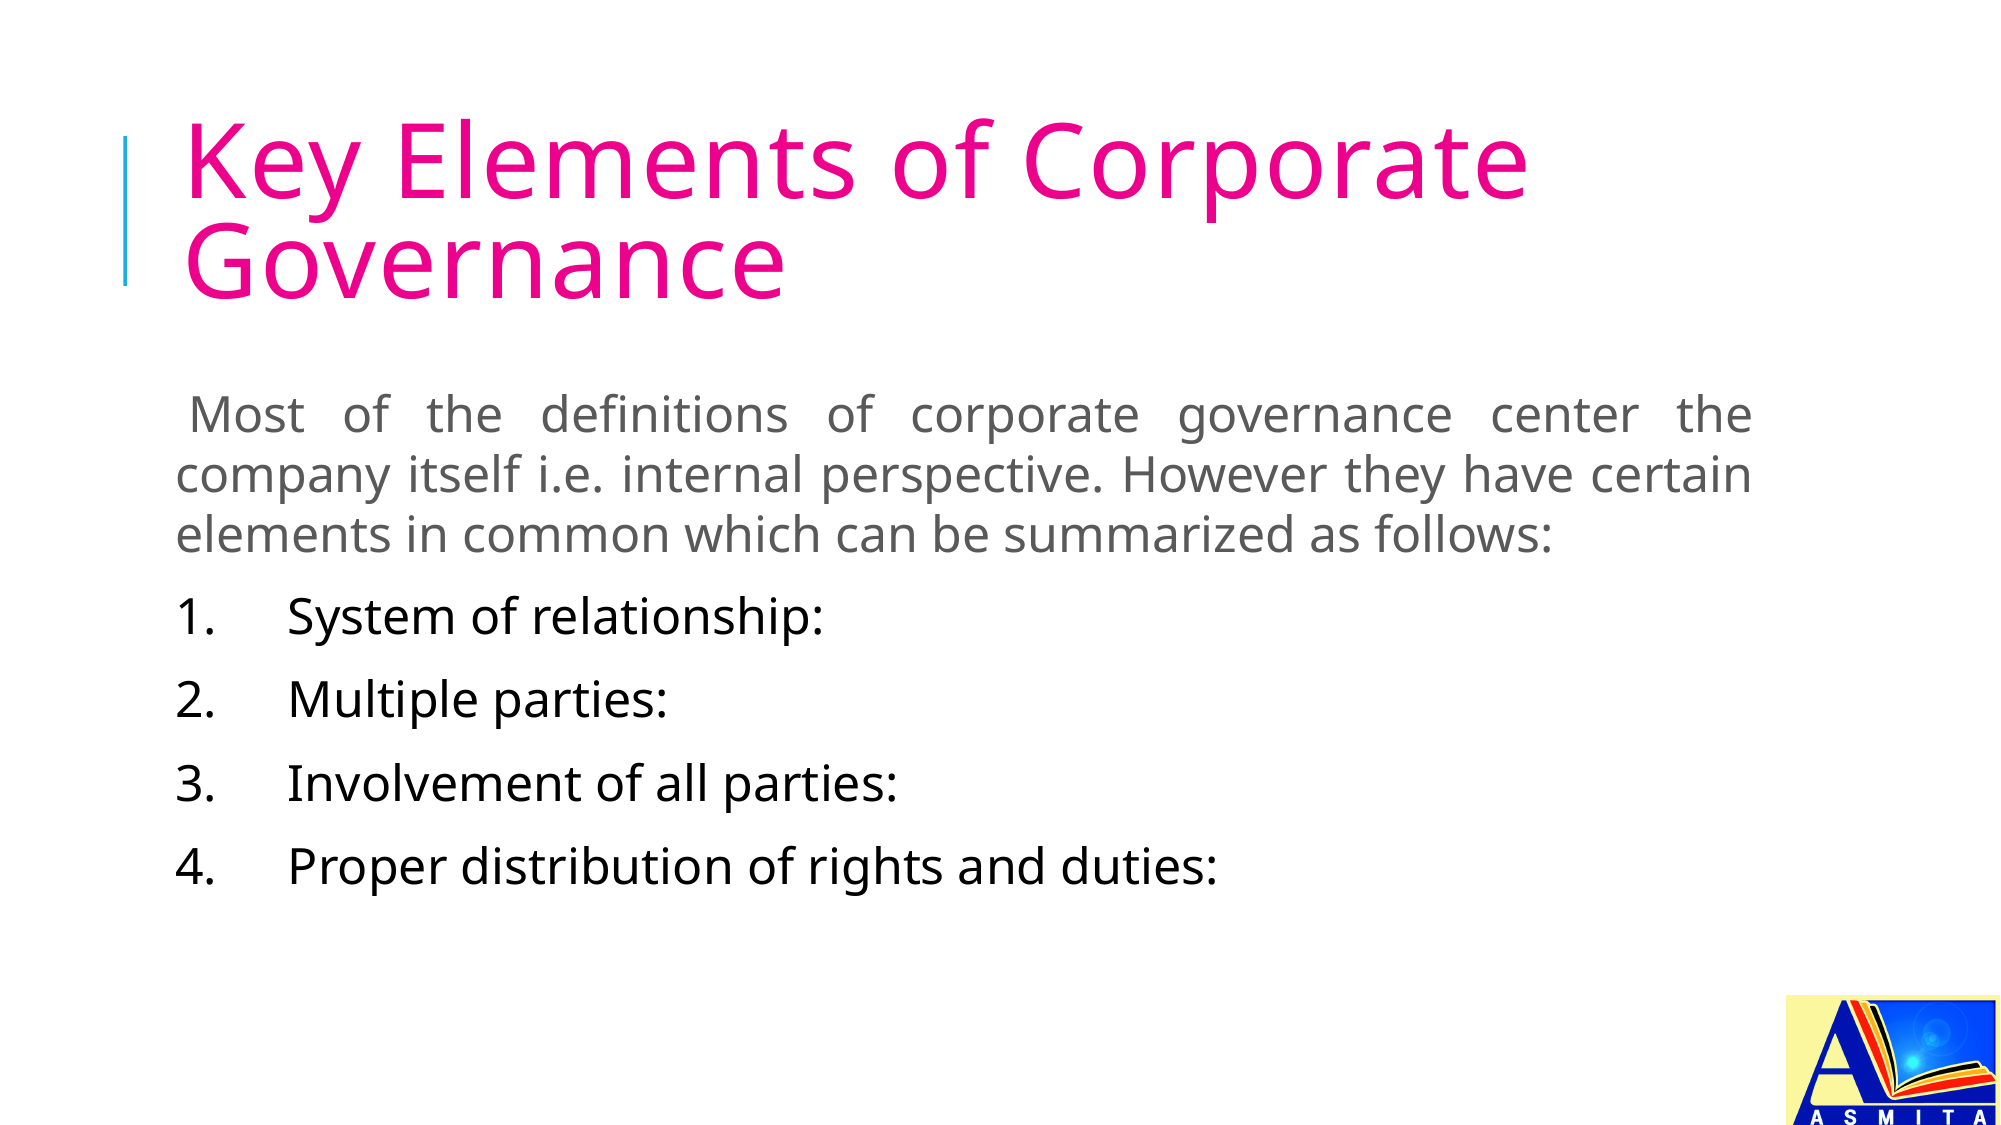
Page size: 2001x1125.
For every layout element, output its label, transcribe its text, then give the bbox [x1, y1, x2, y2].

list Most of the definitions of corporate governance center the company itself i.e. internal perspective. However they have certain elements in common which can be summarized as follows: 1. System of relationship: 2. Multiple parties: 3. Involvement of all parties: 4. Proper distribution of rights and duties: [168, 375, 1763, 1035]
title Key Elements of Corporate Governance [168, 96, 1763, 342]
picture [1786, 995, 2000, 1125]
